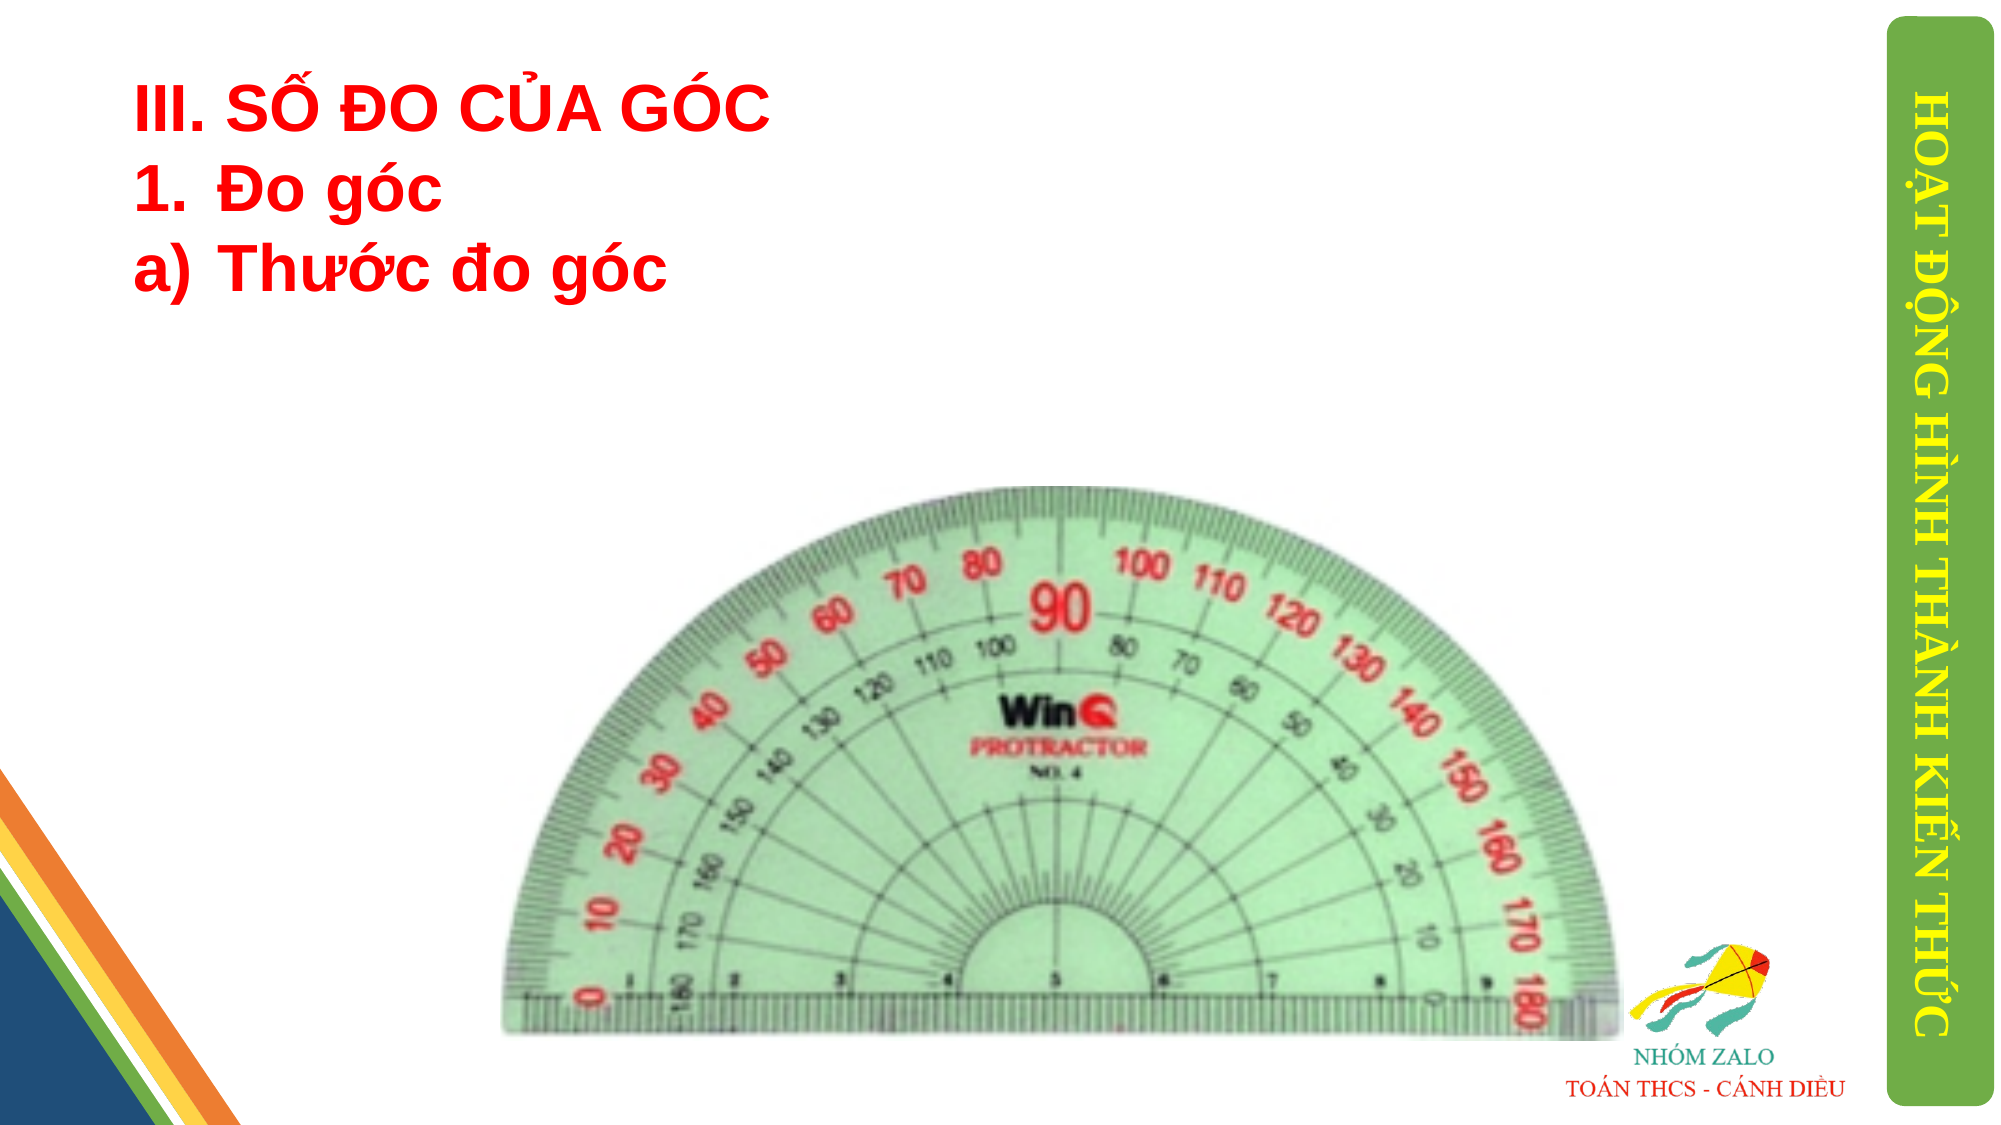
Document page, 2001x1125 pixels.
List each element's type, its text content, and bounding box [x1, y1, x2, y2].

text_box [11, 85, 159, 233]
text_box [1624, 527, 2000, 636]
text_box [0, 790, 342, 1125]
picture [500, 486, 1887, 1125]
text_box III. SỐ ĐO CỦA GÓC Đo góc Thước đo góc [118, 57, 1886, 312]
